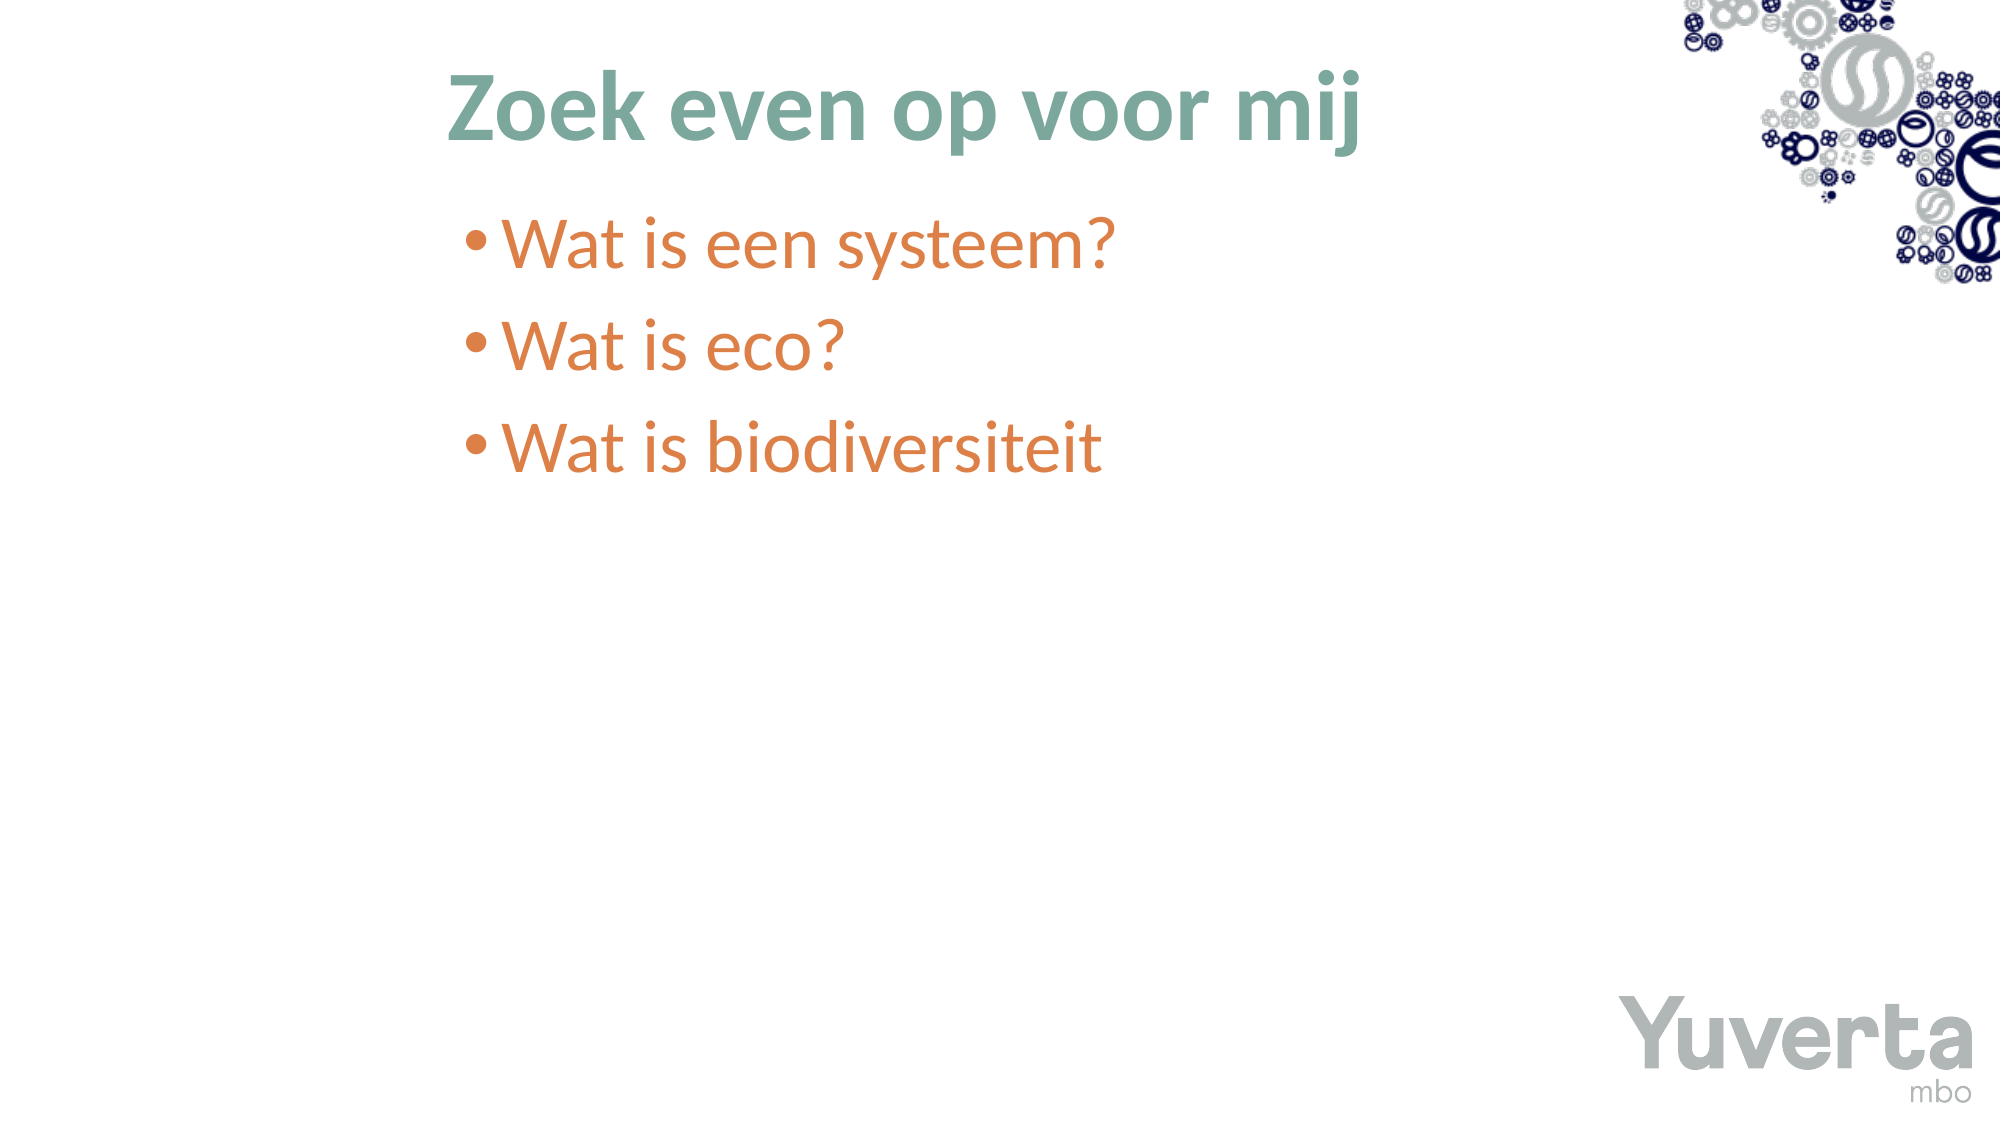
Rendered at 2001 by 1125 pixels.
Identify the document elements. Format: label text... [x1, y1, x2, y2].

title Zoek even op voor mij [432, 54, 1887, 161]
list Wat is een systeem? Wat is eco? Wat is biodiversiteit [448, 196, 1900, 1005]
picture [0, 0, 2000, 1125]
